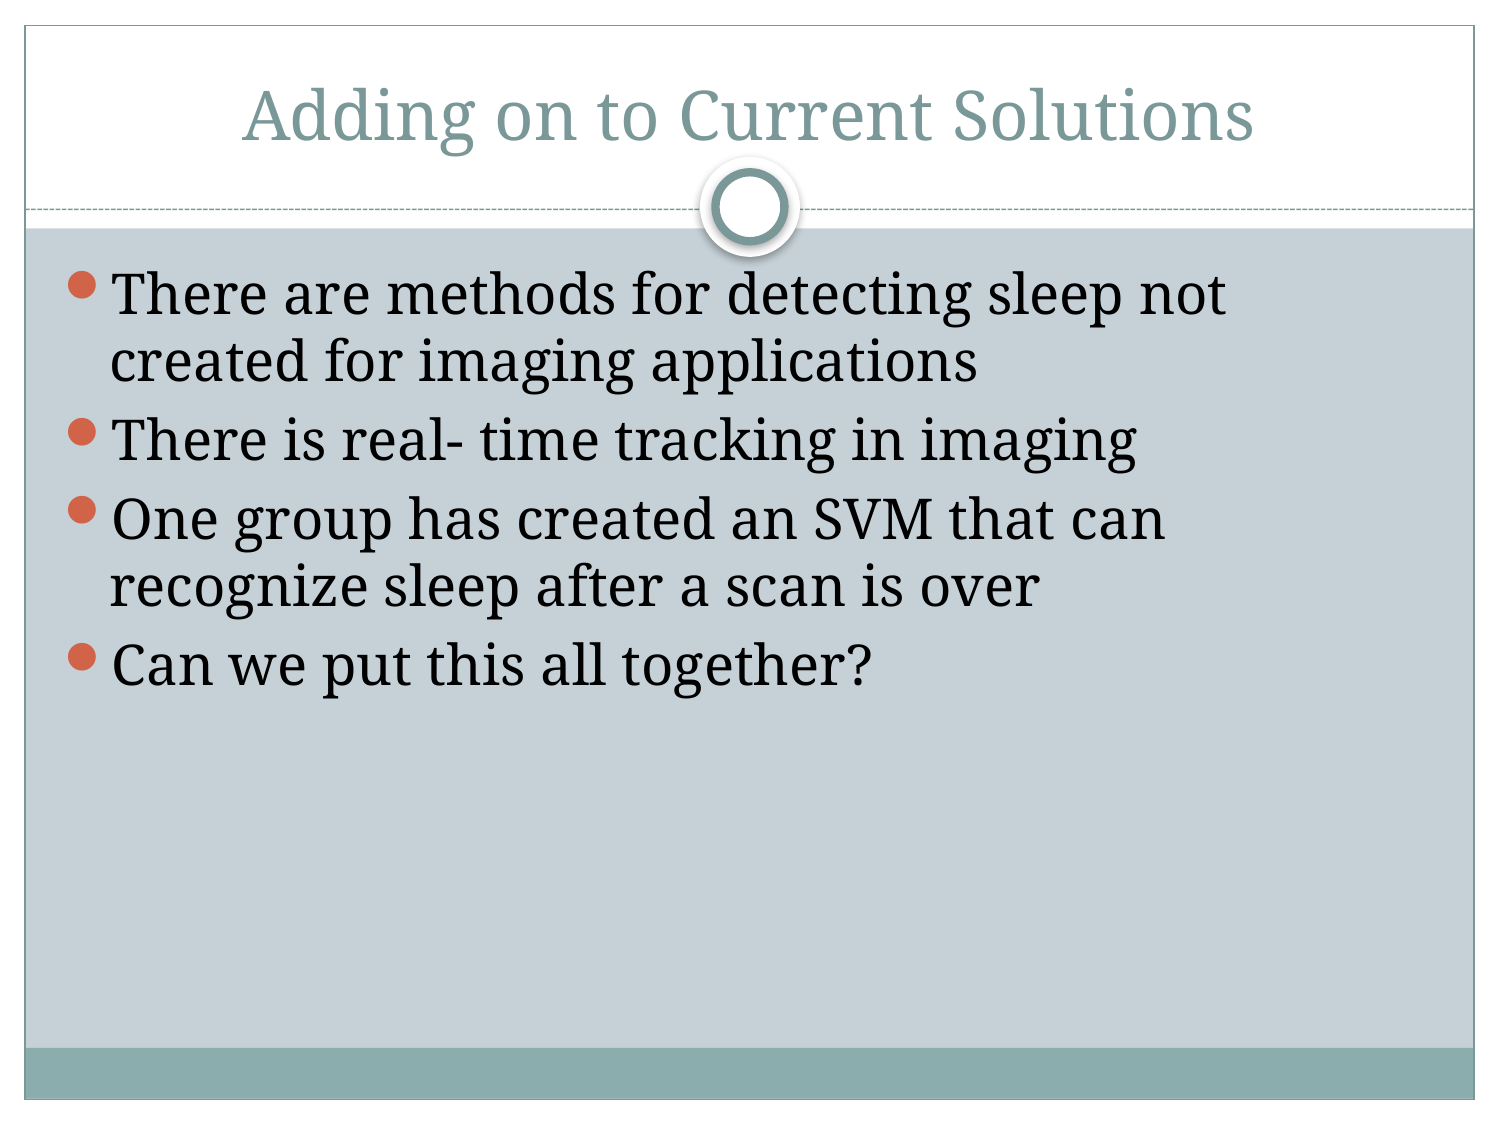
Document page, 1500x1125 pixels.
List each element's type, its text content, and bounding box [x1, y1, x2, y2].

list There are methods for detecting sleep not created for imaging applications There is real- time tracking in imaging One group has created an SVM that can recognize sleep after a scan is over Can we put this all together? [49, 250, 1445, 1001]
title Adding on to Current Solutions [49, 37, 1450, 162]
